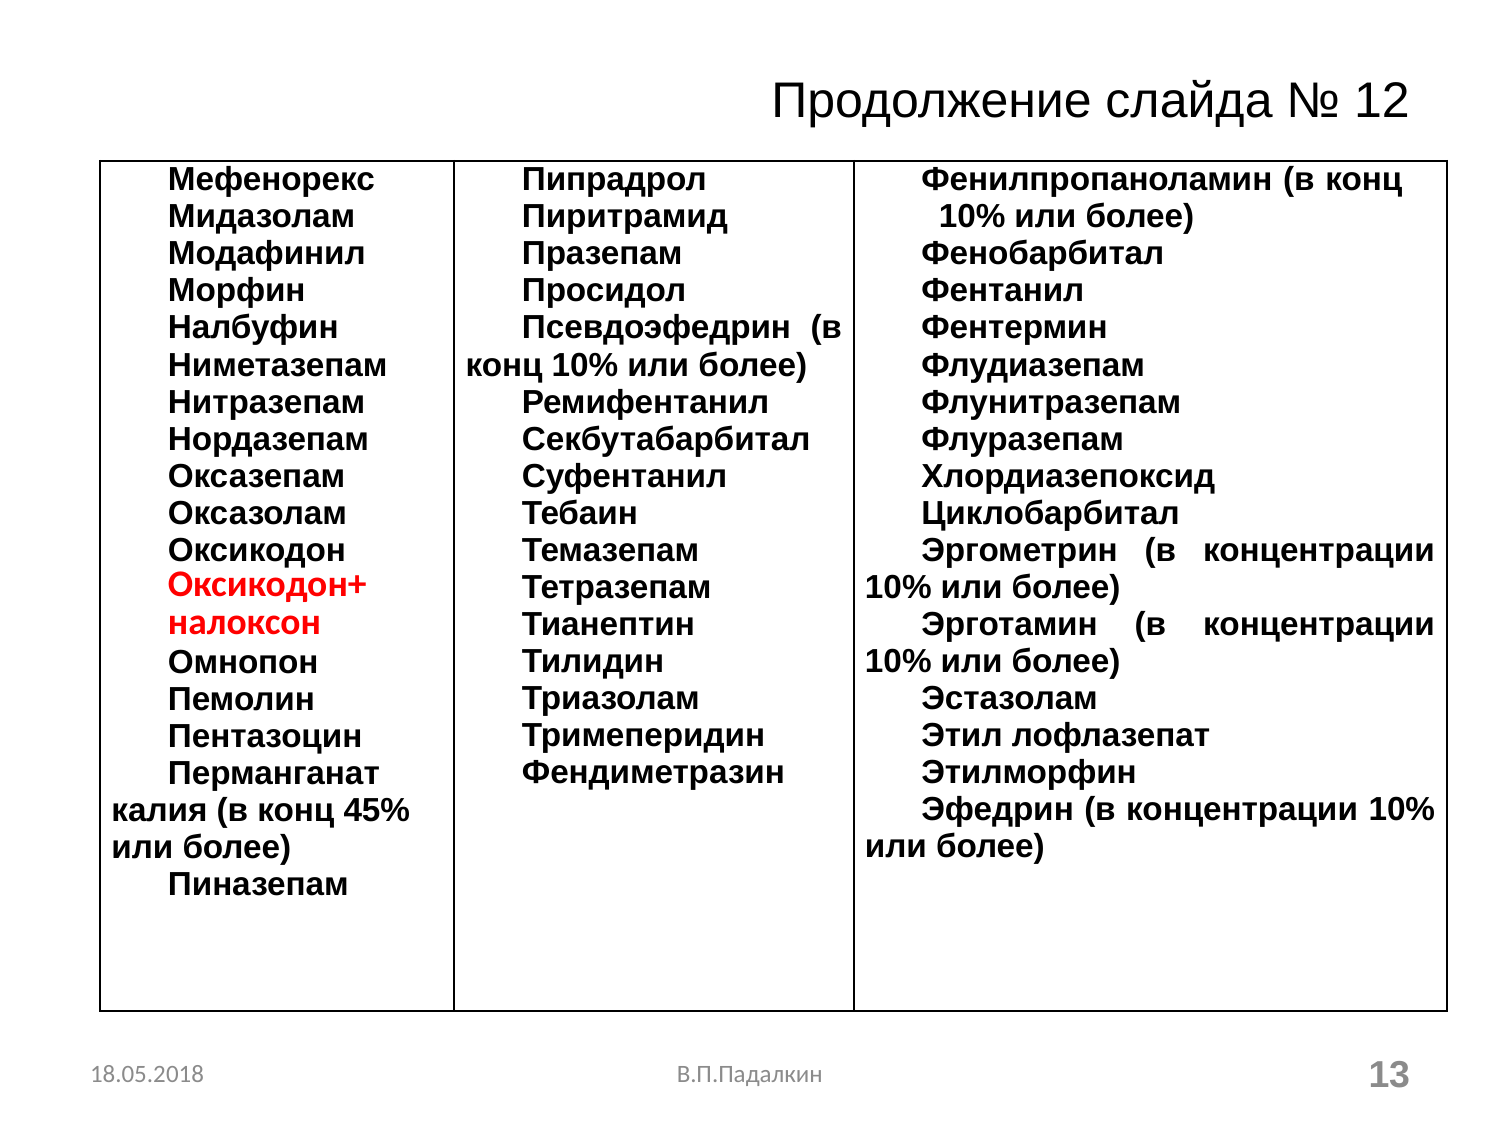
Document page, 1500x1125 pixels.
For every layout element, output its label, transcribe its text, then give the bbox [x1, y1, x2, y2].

footer В.П.Падалкин [512, 1042, 988, 1103]
slide_number 13 [1074, 1042, 1425, 1103]
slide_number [75, 1042, 425, 1103]
text_box [251, 392, 1500, 468]
table_header Мефенорекс Мидазолам Модафинил Морфин Налбуфин Ниметазепам Нитразепам Нордазепам Оксазепам Оксазолам Оксикодон Оксикодон+ налоксон Омнопон Пемолин Пентазоцин Перманганат калия (в конц 45% или более) Пиназепам [101, 162, 453, 1010]
title Продолжение слайда № 12 [75, 45, 1425, 149]
table_header Пипрадрол Пиритрамид Празепам Просидол Псевдоэфедрин (в конц 10% или более) Ремифентанил Секбутабарбитал Суфентанил Тебаин Темазепам Тетразепам Тианептин Тилидин Триазолам Тримеперидин Фендиметразин [455, 162, 853, 392]
table_header Фенилпропаноламин (в конц 10% или более) Фенобарбитал Фентанил Фентермин Флудиазепам Флунитразепам Флуразепам Хлордиазепоксид Циклобарбитал Эргометрин (в концентрации 10% или более) Эрготамин (в концентрации 10% или более) Эстазолам Этил лофлазепат Этилморфин Эфедрин (в концентрации 10% или более) [855, 468, 1446, 1010]
table_header Пипрадрол Пиритрамид Празепам Просидол Псевдоэфедрин (в конц 10% или более) Ремифентанил Секбутабарбитал Суфентанил Тебаин Темазепам Тетразепам Тианептин Тилидин Триазолам Тримеперидин Фендиметразин [455, 468, 853, 1010]
table_header Фенилпропаноламин (в конц 10% или более) Фенобарбитал Фентанил Фентермин Флудиазепам Флунитразепам Флуразепам Хлордиазепоксид Циклобарбитал Эргометрин (в концентрации 10% или более) Эрготамин (в концентрации 10% или более) Эстазолам Этил лофлазепат Этилморфин Эфедрин (в концентрации 10% или более) [855, 162, 1446, 392]
